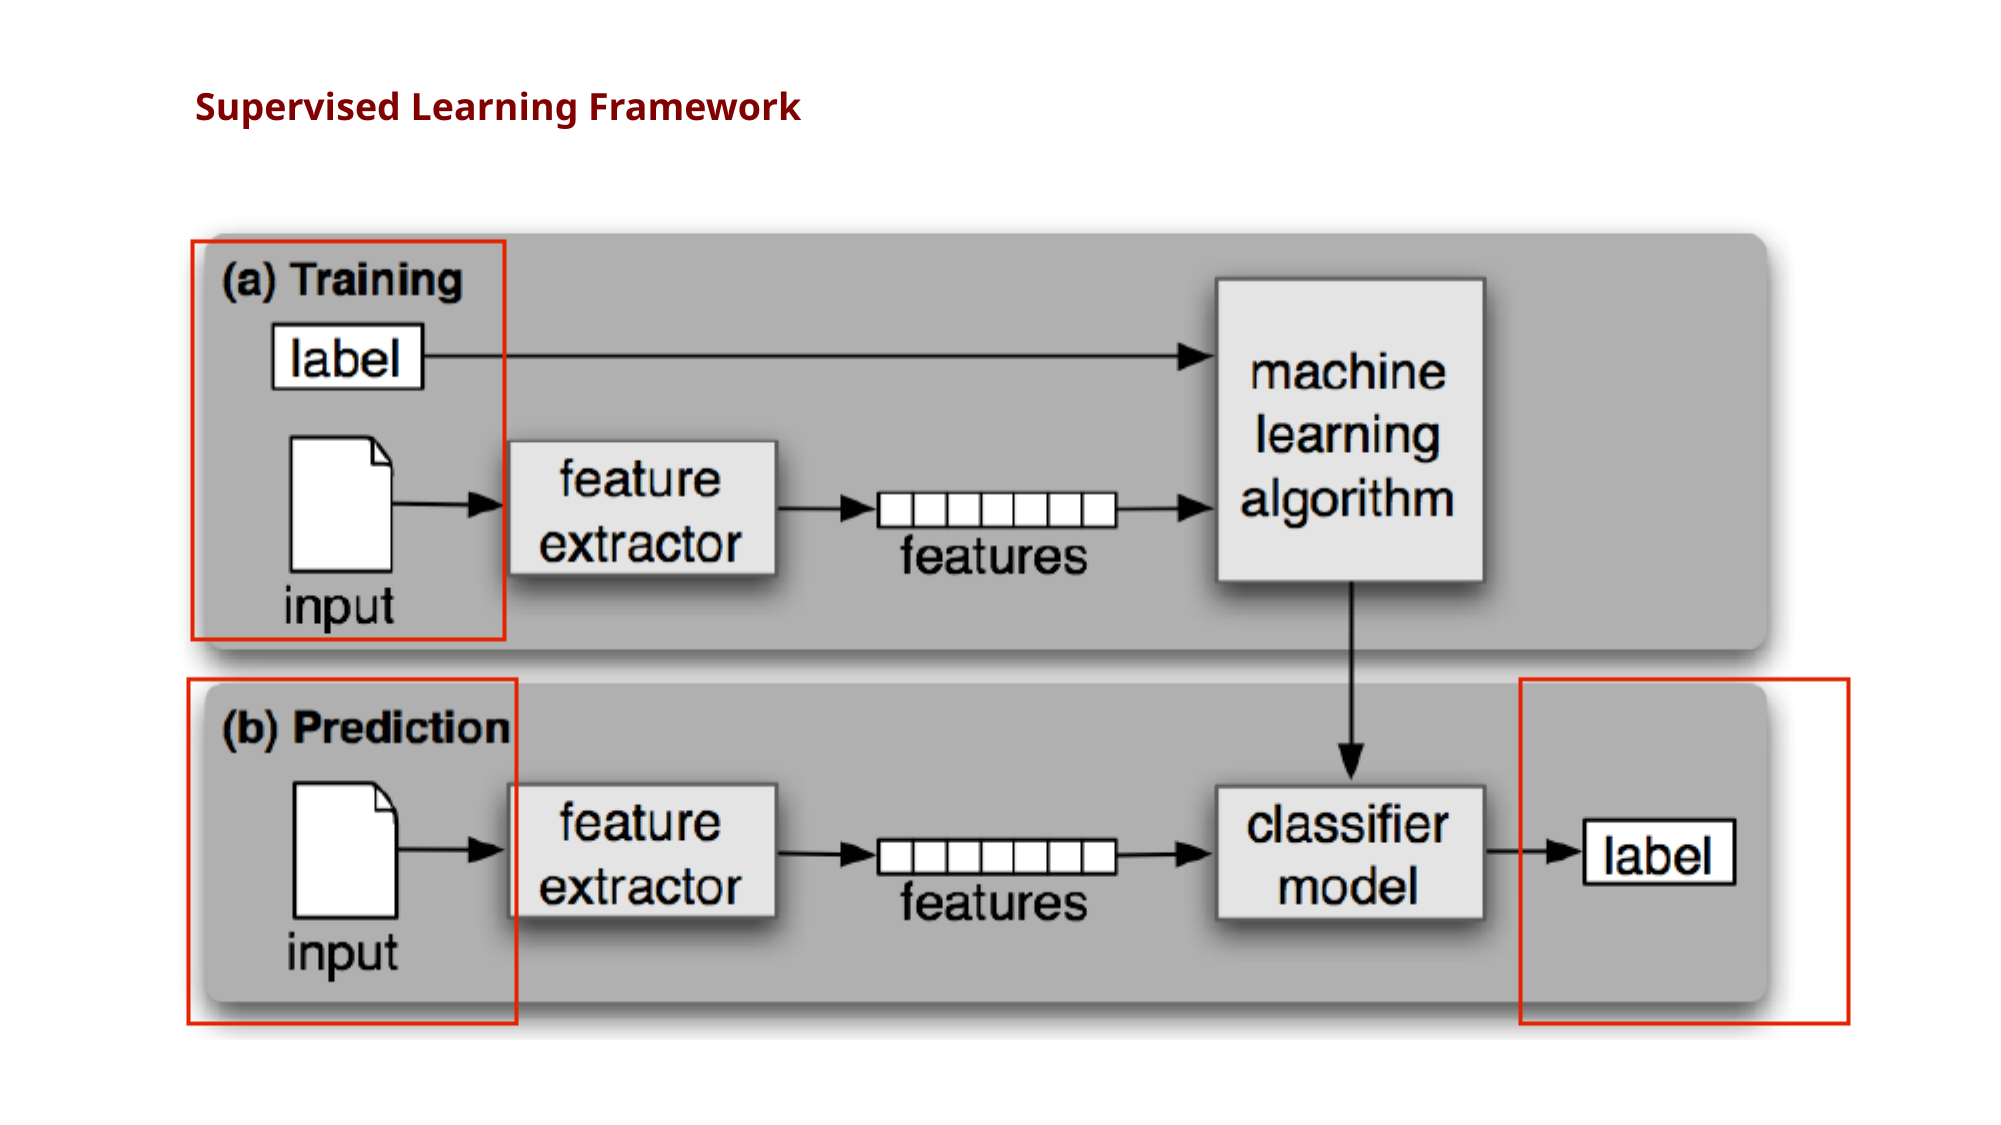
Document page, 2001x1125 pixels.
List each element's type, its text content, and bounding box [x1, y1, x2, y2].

picture [163, 214, 1875, 1040]
text_box Supervised Learning Framework [180, 75, 817, 136]
